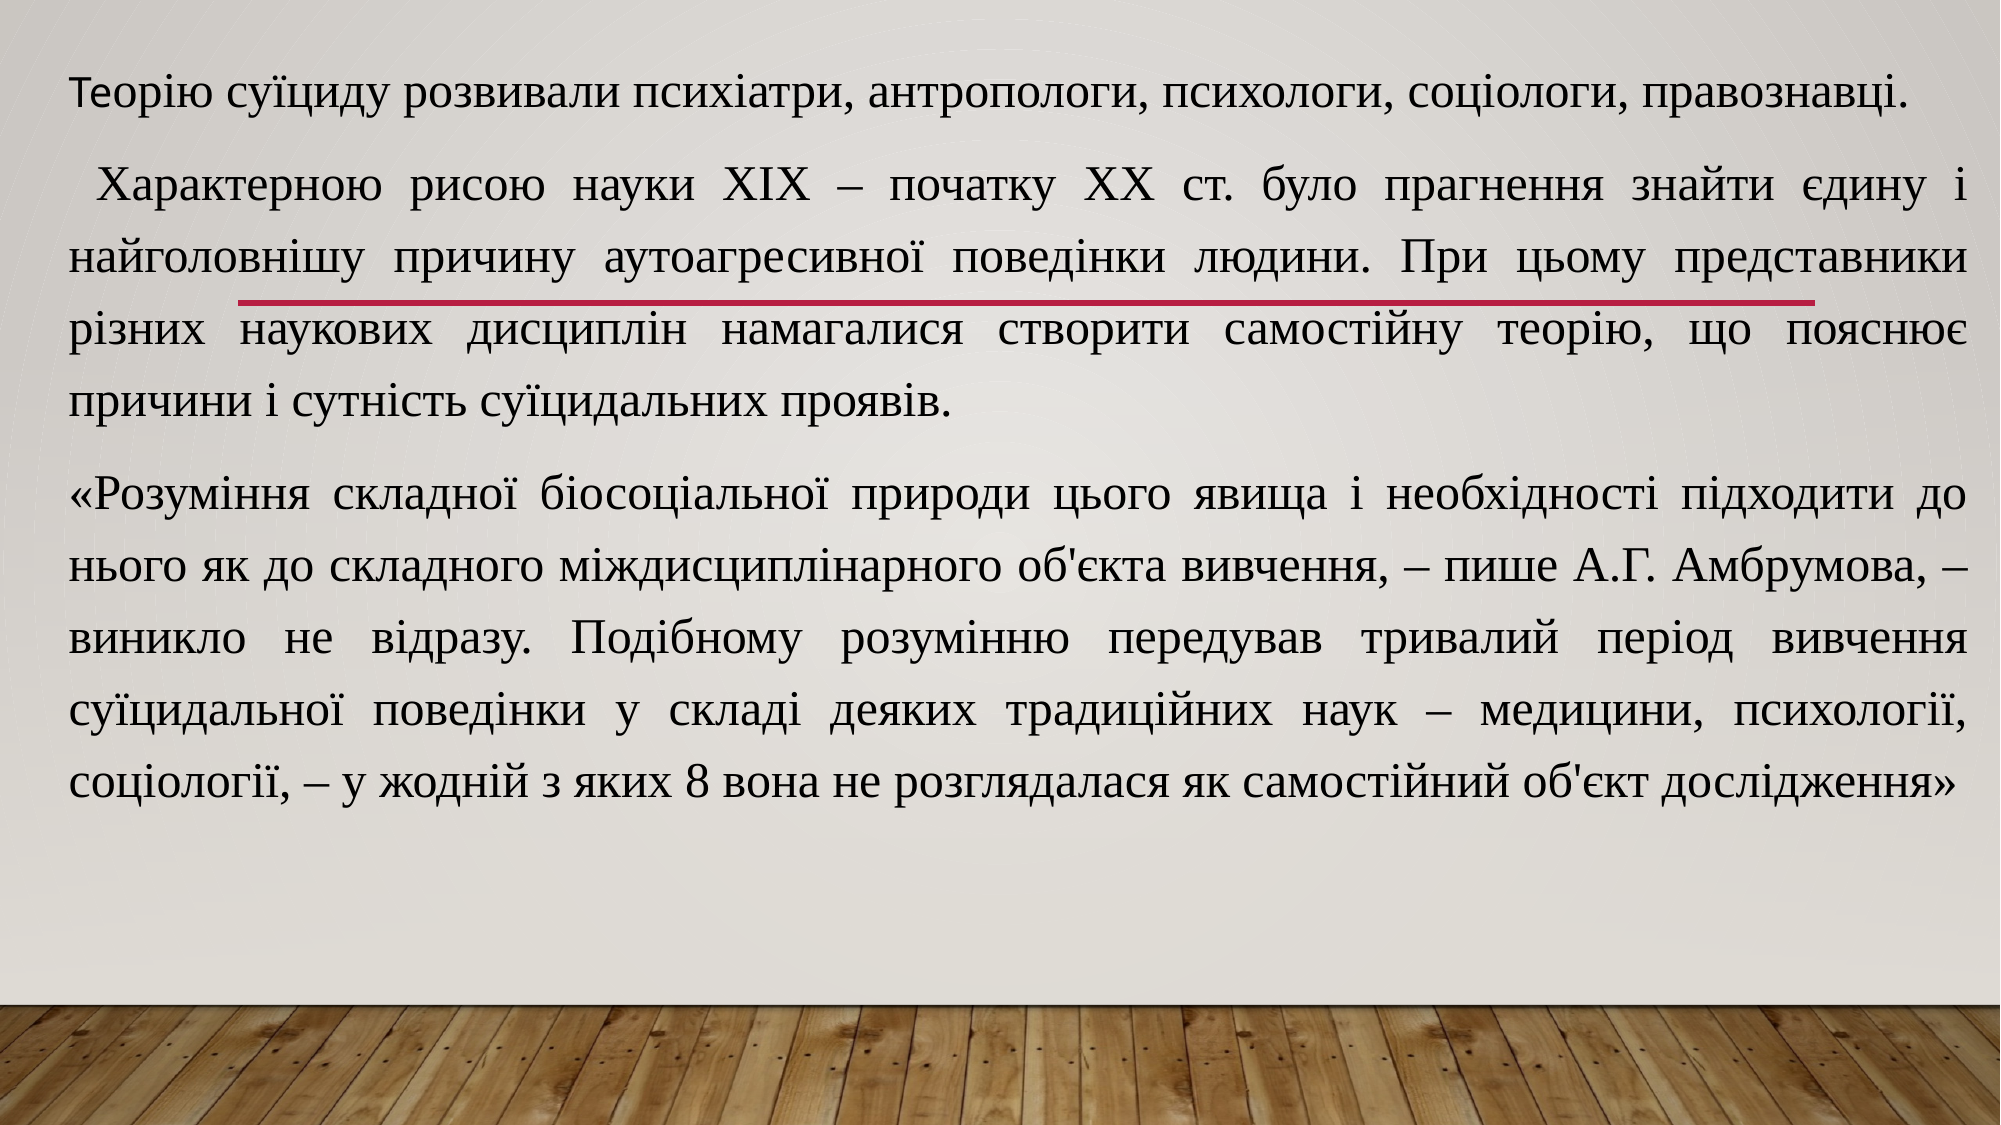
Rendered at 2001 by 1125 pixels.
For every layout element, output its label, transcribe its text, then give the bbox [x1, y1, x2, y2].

list Теорію суїциду розвивали психіатри, антропологи, психологи, соціологи, правознавці. Характерною рисою науки ХIХ – початку XX ст. було прагнення знайти єдину і найголовнішу причину аутоагресивної поведінки людини. При цьому представники різних наукових дисциплін намагалися створити самостійну теорію, що пояснює причини і сутність суїцидальних проявів. «Розуміння складної біосоціальної природи цього явища і необхідності підходити до нього як до складного міждисциплінарного об'єкта вивчення, – пише А.Г. Амбрумова, – виникло не відразу. Подібному розумінню передував тривалий період вивчення суїцидальної поведінки у складі деяких традиційних наук – медицини, психології, соціології, – у жодній з яких 8 вона не розглядалася як самостійний об'єкт дослідження» [53, 38, 1984, 992]
picture [0, 1005, 2000, 1125]
